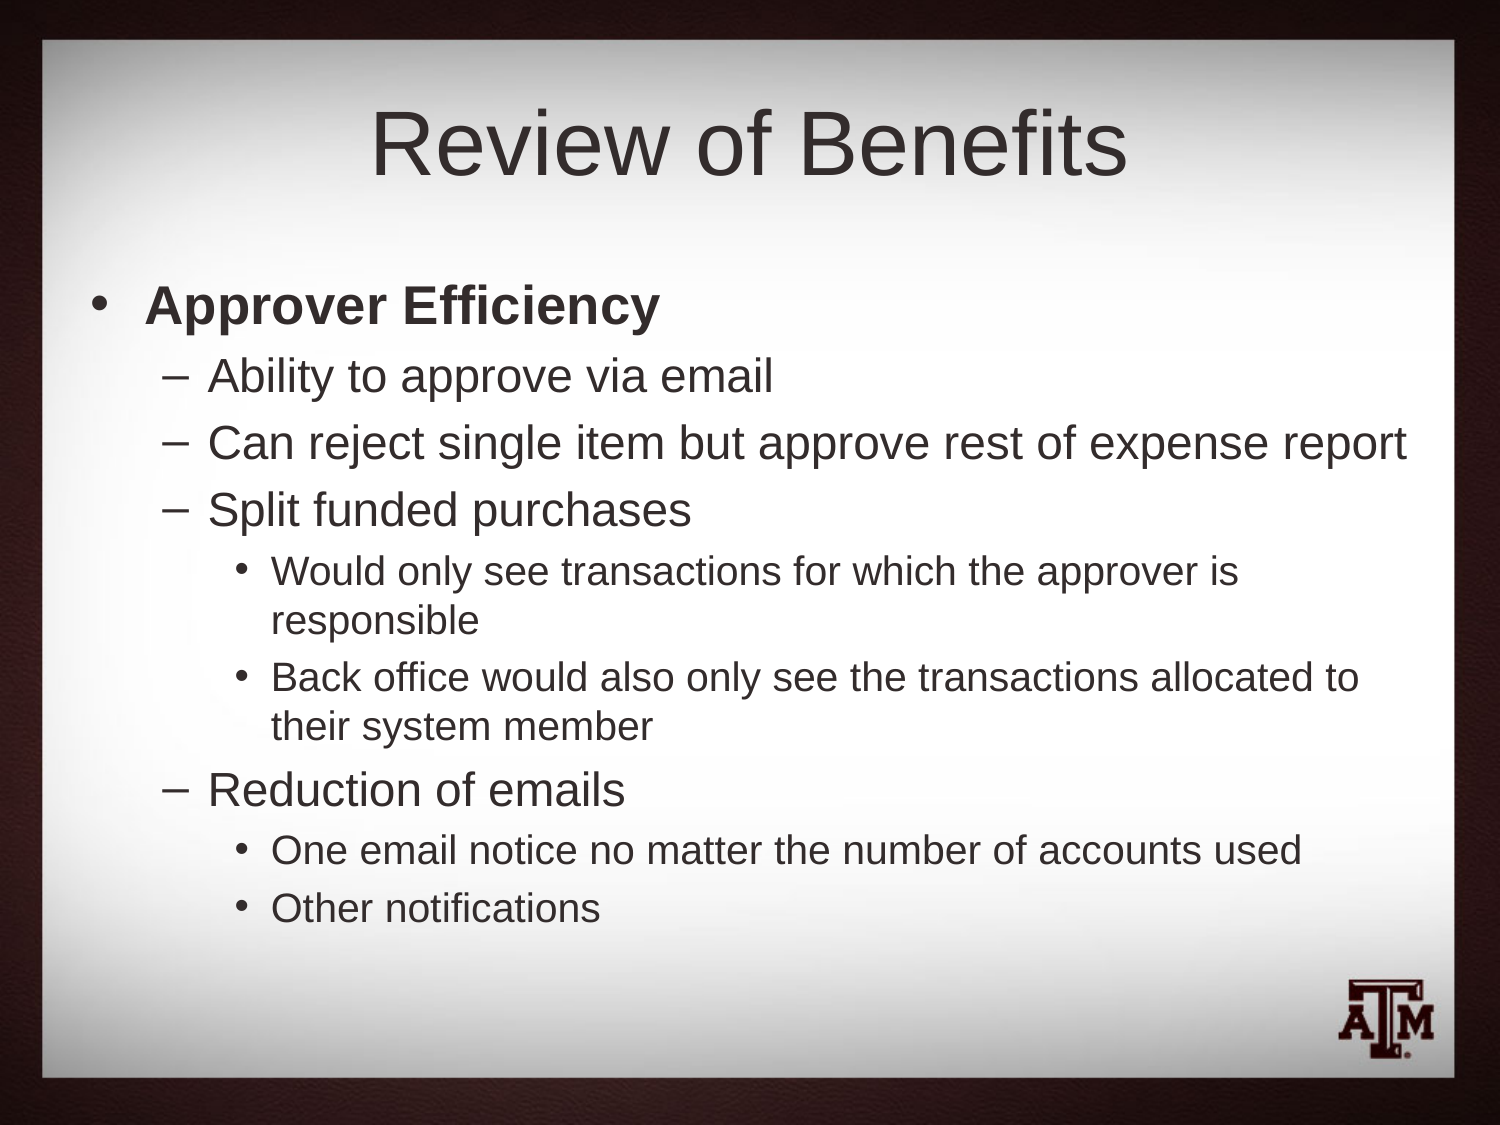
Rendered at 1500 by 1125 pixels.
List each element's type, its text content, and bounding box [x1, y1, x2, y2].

picture [0, 0, 1500, 1125]
title Review of Benefits [75, 45, 1425, 233]
list Approver Efficiency Ability to approve via email Can reject single item but approve rest of expense report Split funded purchases Would only see transactions for which the approver is responsible Back office would also only see the transactions allocated to their system member Reduction of emails One email notice no matter the number of accounts used Other notifications [75, 262, 1425, 969]
